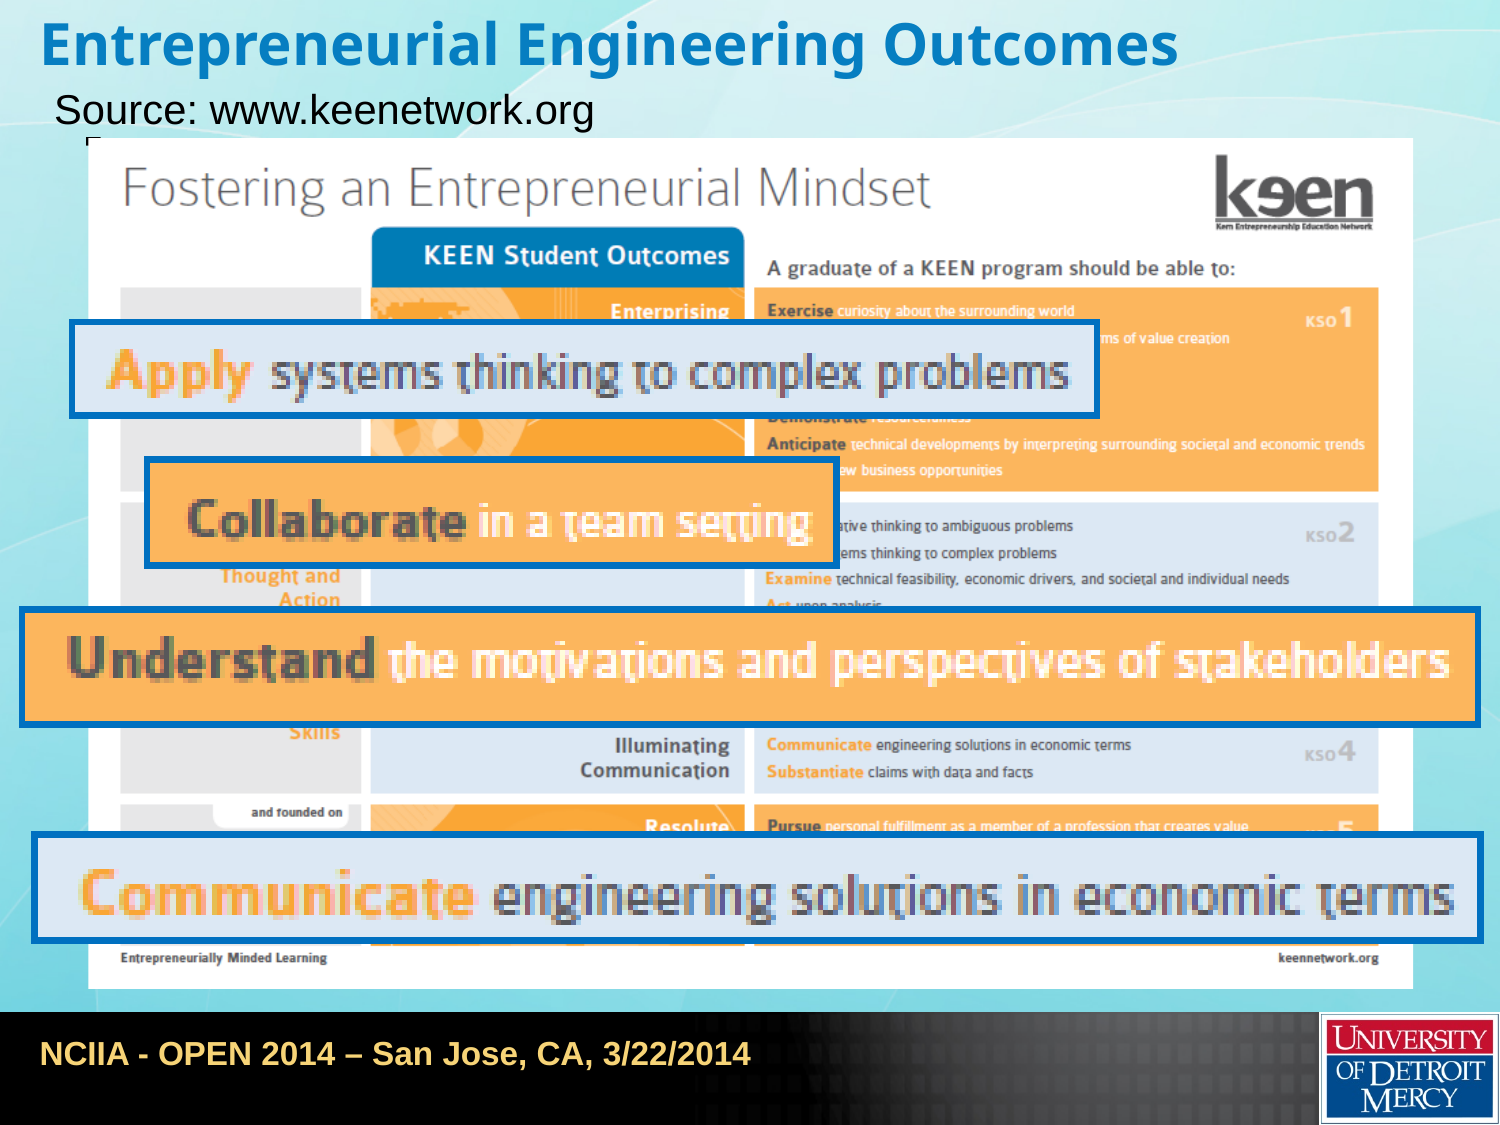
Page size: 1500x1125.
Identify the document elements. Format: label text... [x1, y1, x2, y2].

text_box Source: www.keenetwork.org [39, 75, 611, 140]
title Entrepreneurial Engineering Outcomes [24, 0, 1363, 113]
picture [0, 0, 1500, 1125]
